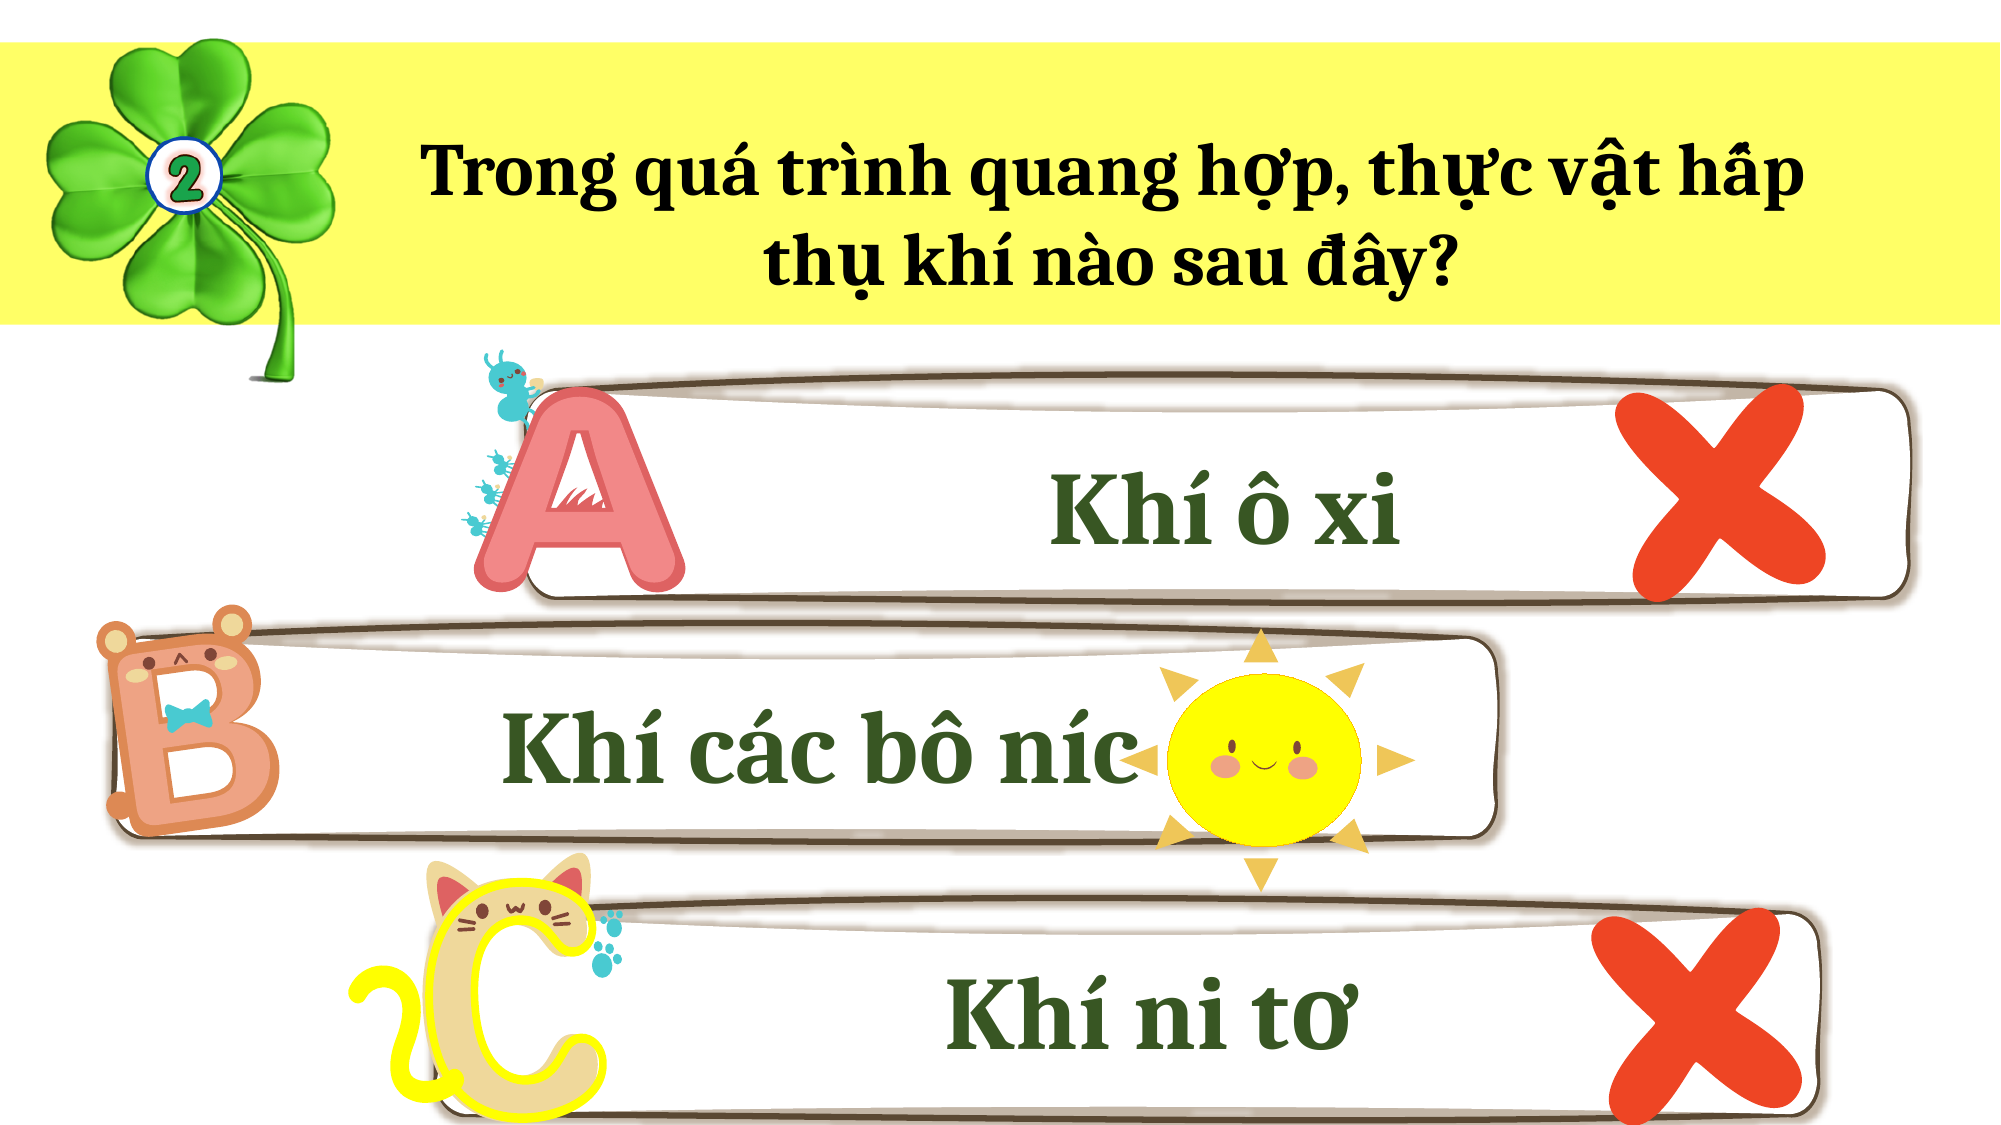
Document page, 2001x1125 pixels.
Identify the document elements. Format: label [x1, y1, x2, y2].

text_box [460, 437, 1908, 597]
text_box [1118, 627, 1416, 893]
text_box [92, 612, 1495, 837]
text_box [0, 22, 2000, 426]
text_box [344, 857, 1818, 1125]
